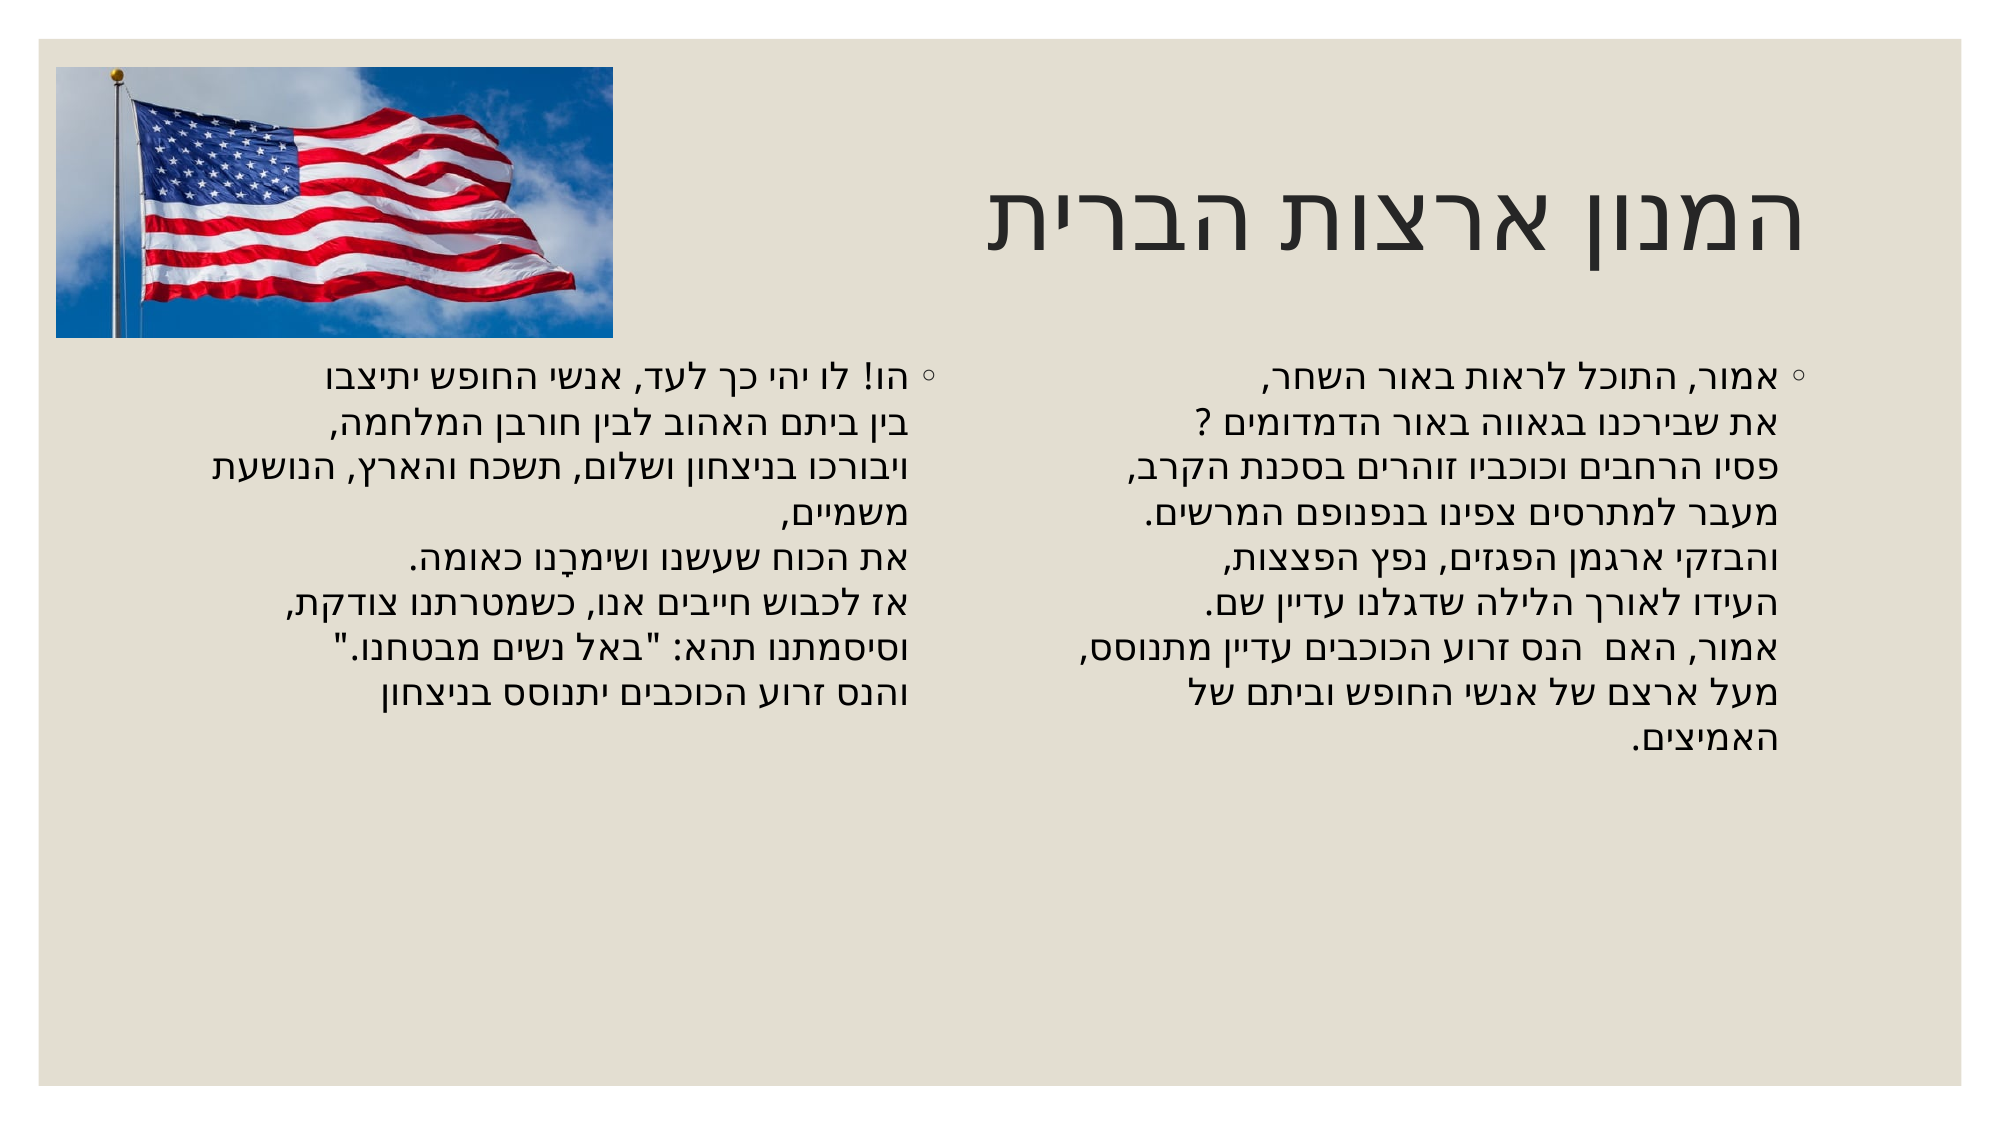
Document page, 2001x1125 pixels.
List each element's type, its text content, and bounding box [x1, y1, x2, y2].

list אמור, התוכל לראות באור השחר, את שבירכנו בגאווה באור הדמדומים ? פסיו הרחבים וכוכביו זוהרים בסכנת הקרב, מעבר למתרסים צפינו בנפנופם המרשים. והבזקי ארגמן הפגזים, נפץ הפצצות, העידו לאורך הלילה שדגלנו עדיין שם. אמור, האם הנס זרוע הכוכבים עדיין מתנוסס, מעל ארצם של אנשי החופש וביתם של האמיצים. [1044, 345, 1825, 960]
picture [56, 67, 613, 338]
list הו! לו יהי כך לעד, אנשי החופש יתיצבו בין ביתם האהוב לבין חורבן המלחמה, ויבורכו בניצחון ושלום, תשכח והארץ, הנושעת משמיים, את הכוח שעשנו ושימרָ‏נו כאומה. אז לכבוש חייבים אנו, כשמטרתנו צודקת, וסיסמתנו תהא: "באל נשים מבטחנו." והנס זרוע הכוכבים יתנוסס בניצחון [174, 345, 955, 960]
title המנון ארצות הברית [619, 105, 1825, 331]
